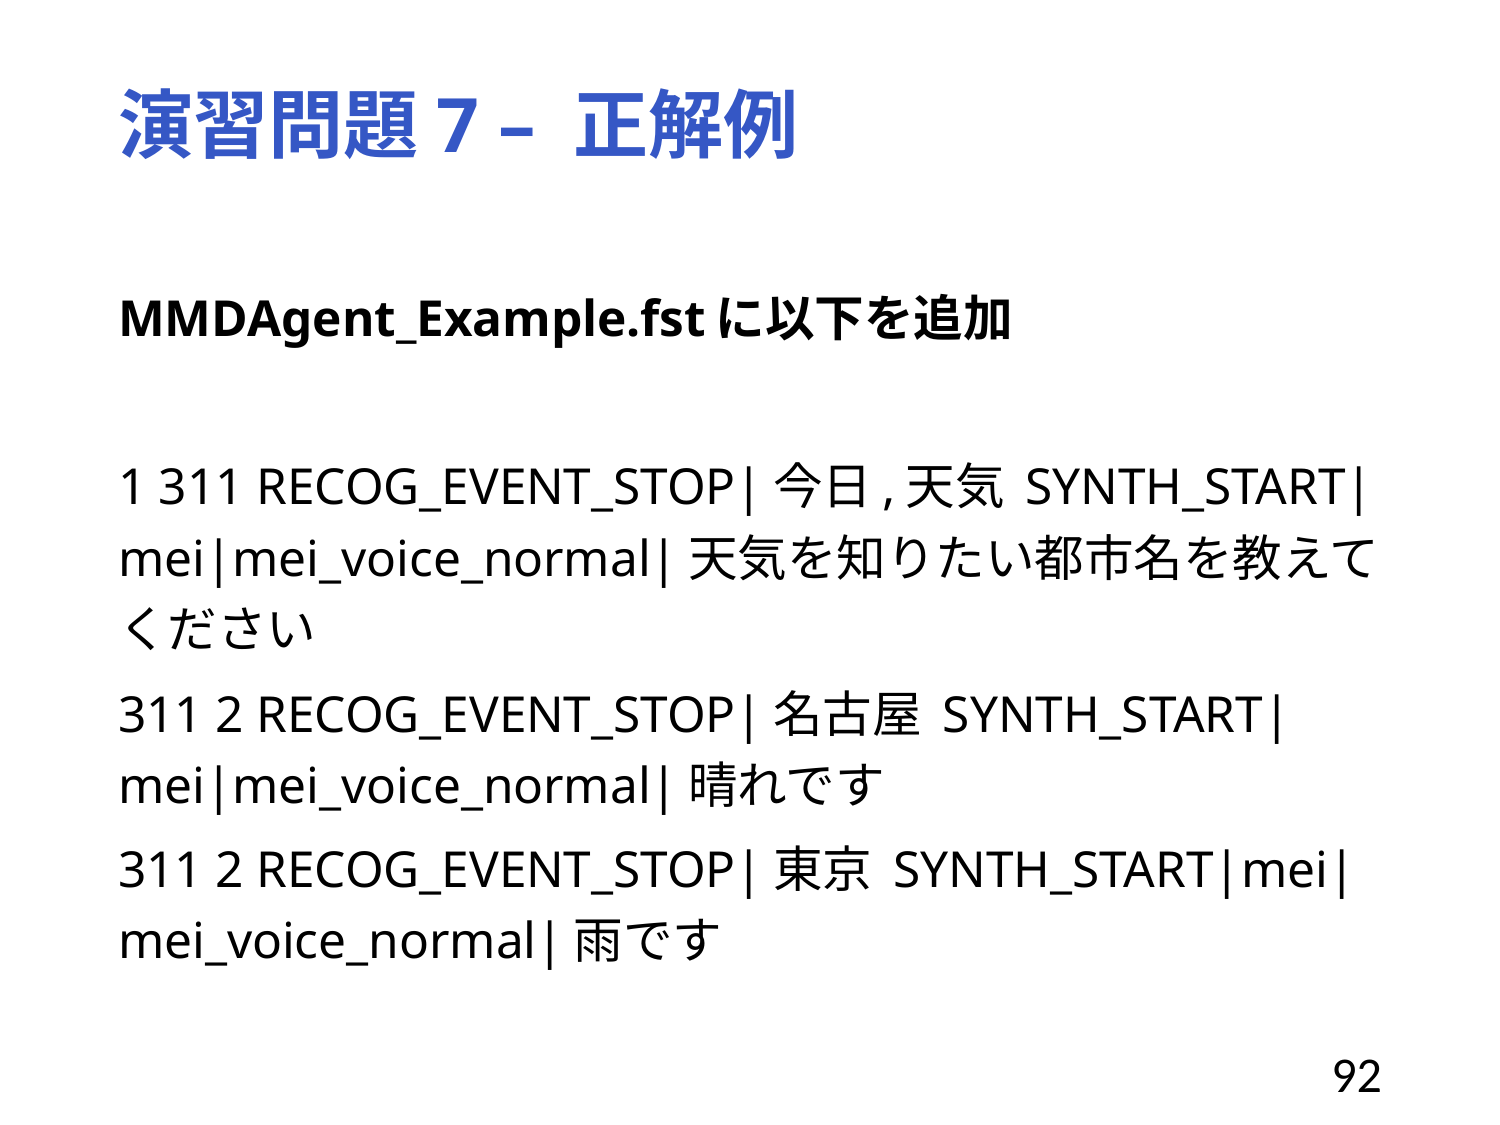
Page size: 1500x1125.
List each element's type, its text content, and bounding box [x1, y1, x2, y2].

slide_number 92 [1059, 1042, 1397, 1103]
list MMDAgent_Example.fstに以下を追加 1 311 RECOG_EVENT_STOP|今日,天気 SYNTH_START|mei|mei_voice_normal|天気を知りたい都市名を教えてください 311 2 RECOG_EVENT_STOP|名古屋 SYNTH_START|mei|mei_voice_normal|晴れです 311 2 RECOG_EVENT_STOP|東京 SYNTH_START|mei|mei_voice_normal|雨です [103, 267, 1397, 981]
title 演習問題7 – 正解例 [103, 19, 1397, 237]
